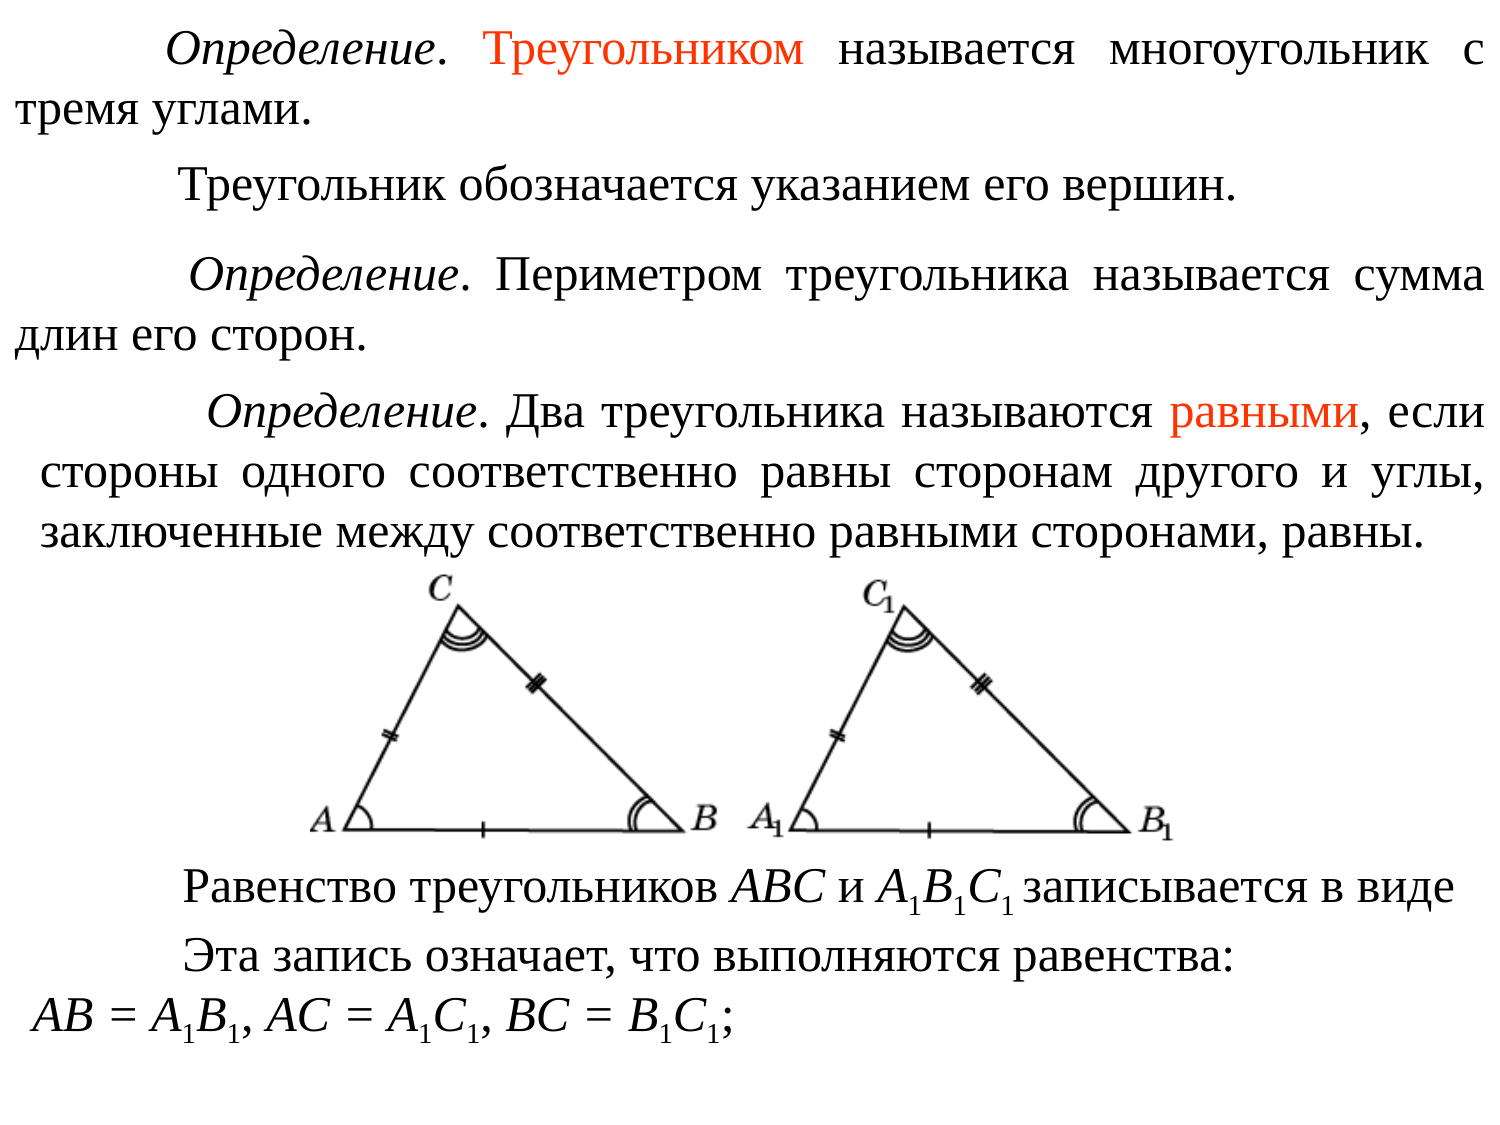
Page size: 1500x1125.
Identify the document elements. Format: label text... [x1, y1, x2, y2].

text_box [24, 370, 1500, 846]
text_box Определение. Периметром треугольника называется сумма длин его сторон. [0, 233, 1500, 369]
text_box Определение. Треугольником называется многоугольник с тремя углами. [0, 6, 1500, 142]
text_box Треугольник обозначается указанием его вершин. [0, 143, 1500, 218]
